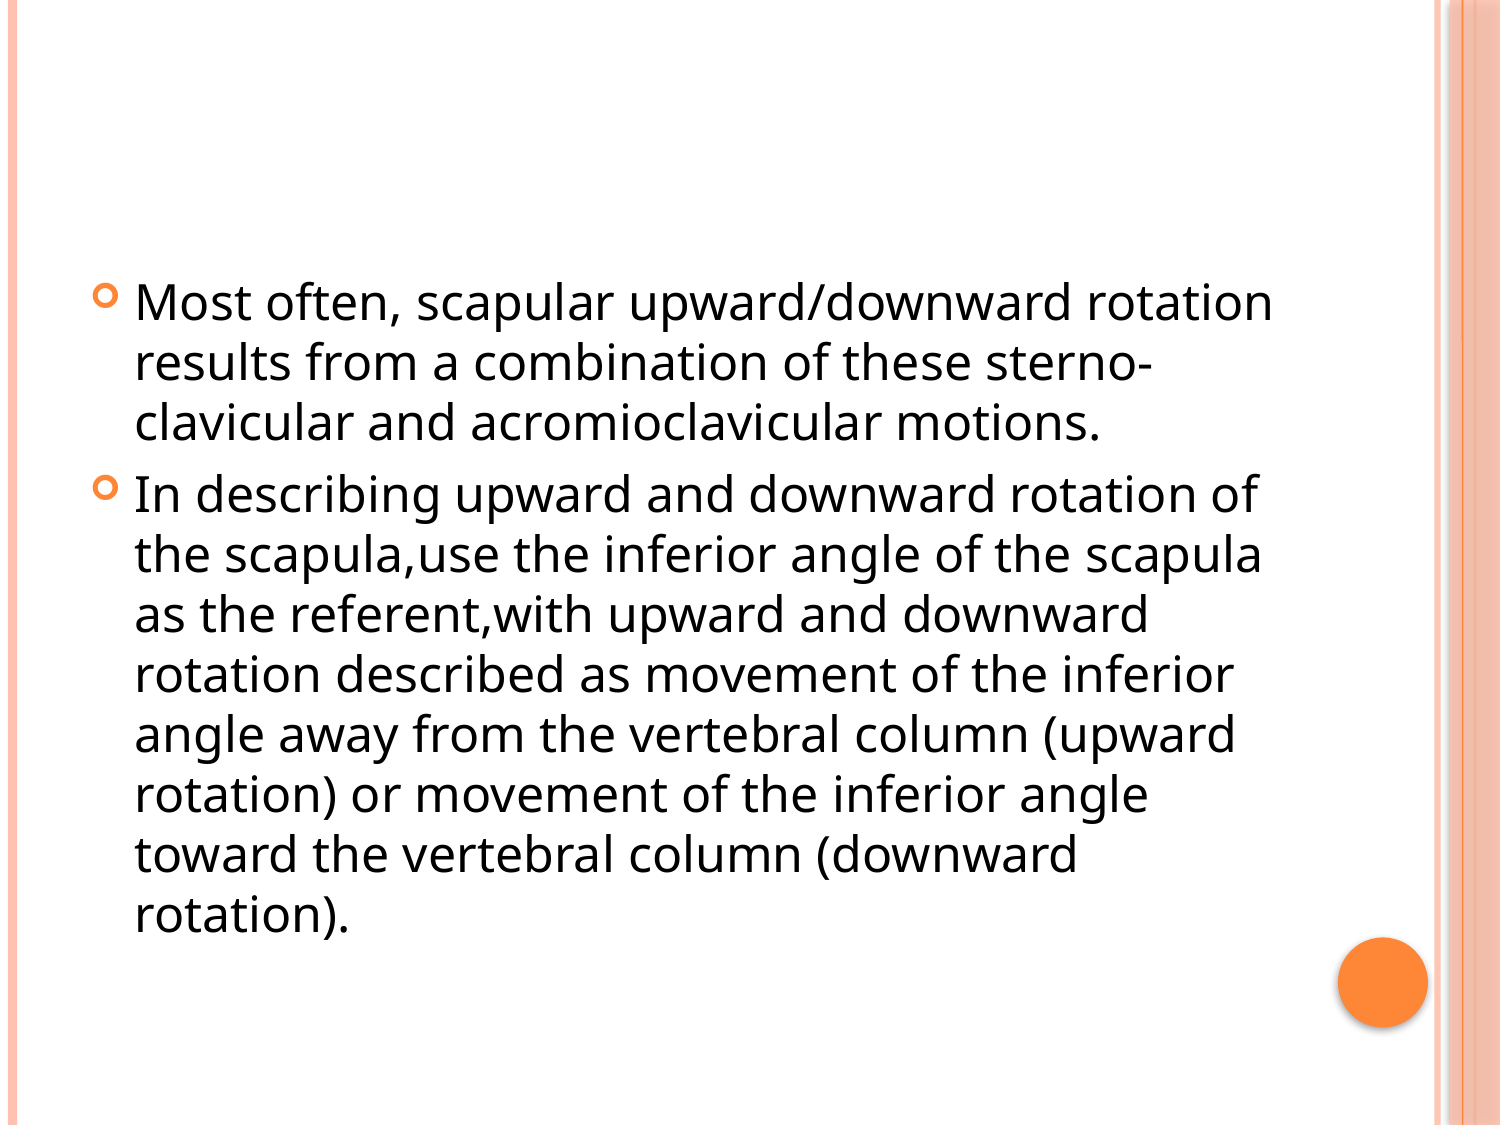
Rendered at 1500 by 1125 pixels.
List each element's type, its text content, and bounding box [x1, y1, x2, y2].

list Most often, scapular upward/downward rotation results from a combination of these sterno-clavicular and acromioclavicular motions. In describing upward and downward rotation of the scapula,use the inferior angle of the scapula as the referent,with upward and downward rotation described as movement of the inferior angle away from the vertebral column (upward rotation) or movement of the inferior angle toward the vertebral column (downward rotation). [75, 262, 1300, 1062]
